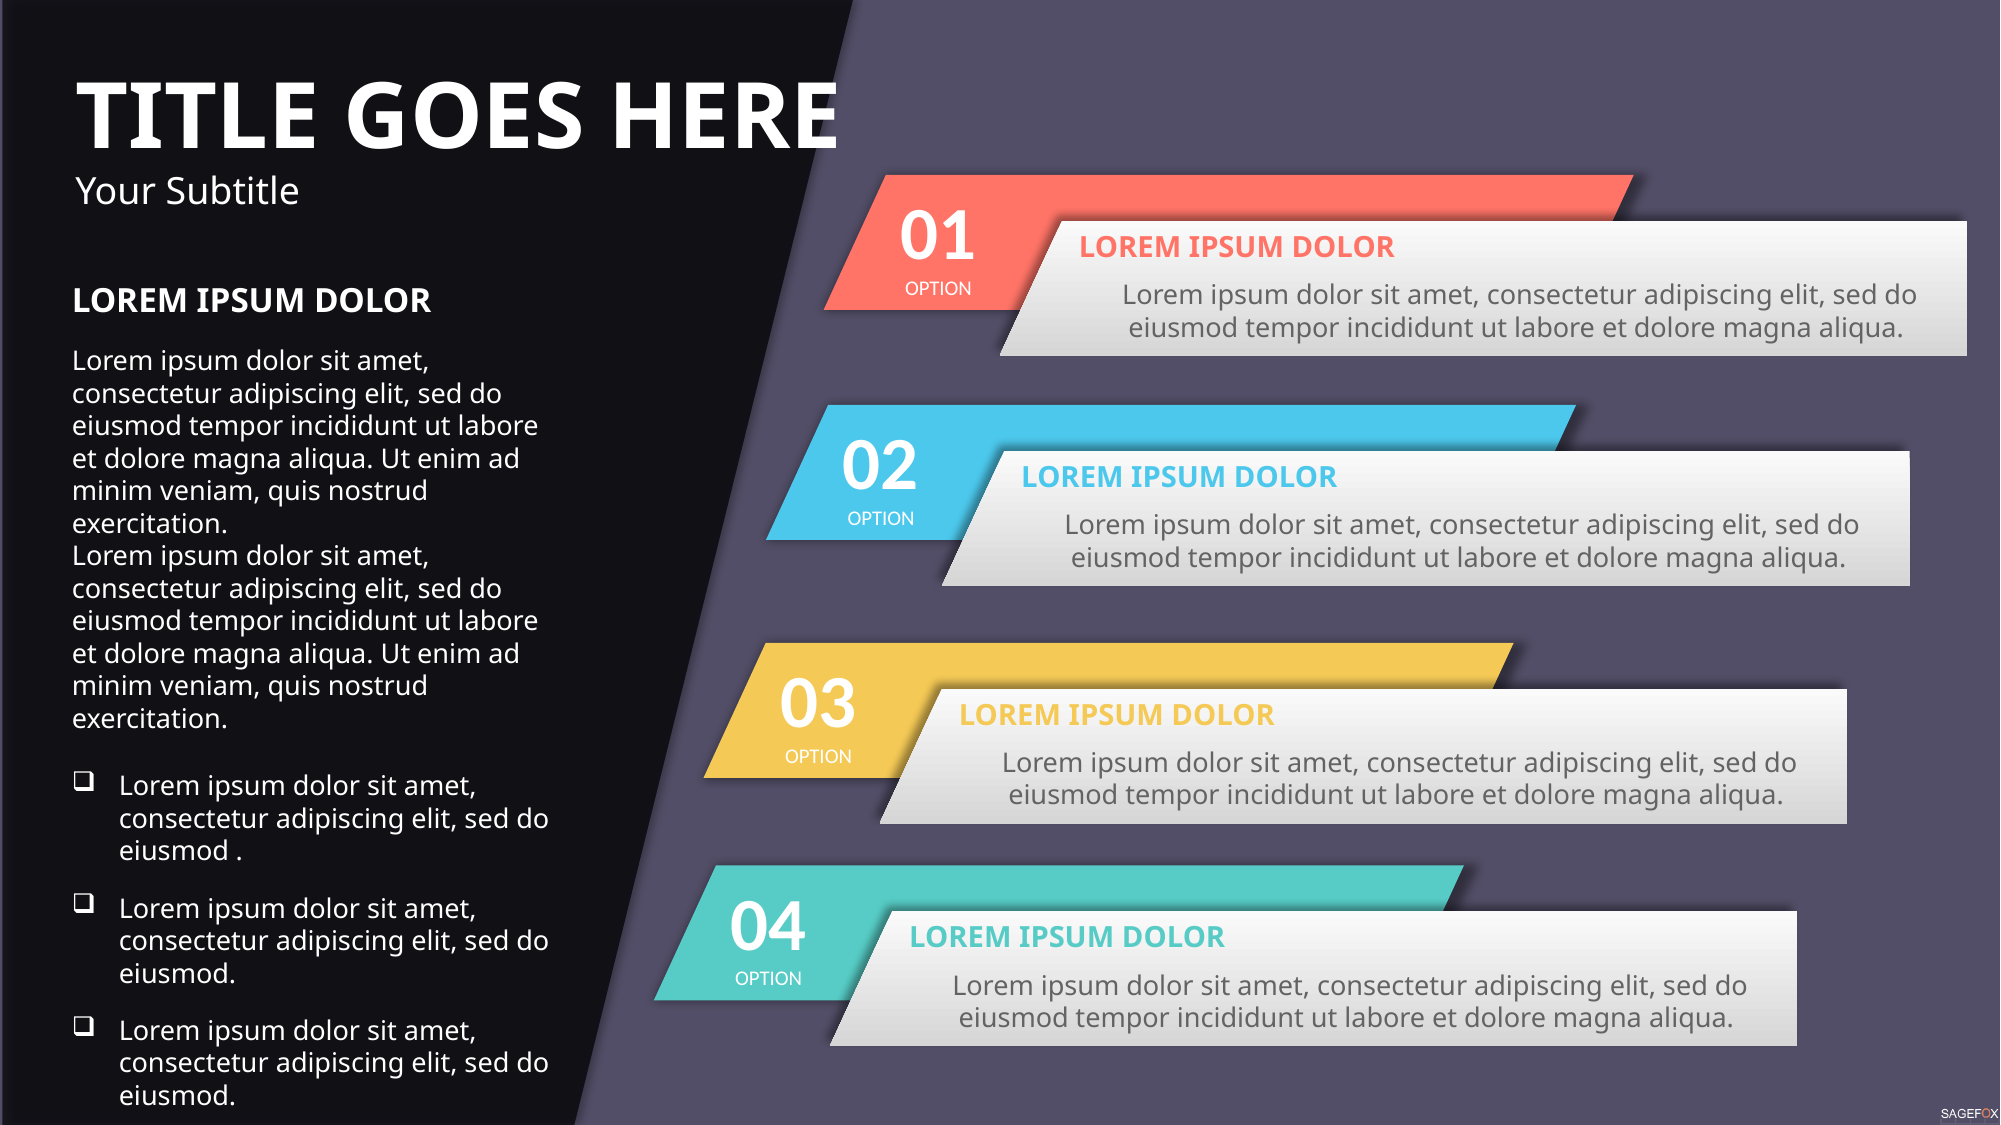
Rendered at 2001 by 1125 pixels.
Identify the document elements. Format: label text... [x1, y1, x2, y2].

text_box TITLE GOES HERE Your Subtitle [60, 49, 1036, 220]
text_box LOREM IPSUM DOLOR Lorem ipsum dolor sit amet, consectetur adipiscing elit, sed do eiusmod tempor incididunt ut labore et dolore magna aliqua. Ut enim ad minim veniam, quis nostrud exercitation. Lorem ipsum dolor sit amet, consectetur adipiscing elit, sed do eiusmod tempor incididunt ut labore et dolore magna aliqua. Ut enim ad minim veniam, quis nostrud exercitation. Lorem ipsum dolor sit amet, consectetur adipiscing elit, sed do eiusmod . Lorem ipsum dolor sit amet, consectetur adipiscing elit, sed do eiusmod. Lorem ipsum dolor sit amet, consectetur adipiscing elit, sed do eiusmod. [57, 271, 575, 1119]
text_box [823, 174, 1634, 310]
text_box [653, 865, 1464, 1001]
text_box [703, 642, 1514, 778]
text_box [765, 404, 1577, 540]
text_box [829, 911, 1806, 1047]
picture [1939, 1108, 2000, 1125]
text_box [999, 220, 1975, 356]
text_box [1, 0, 854, 1125]
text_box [879, 688, 1855, 824]
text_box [942, 450, 1918, 586]
